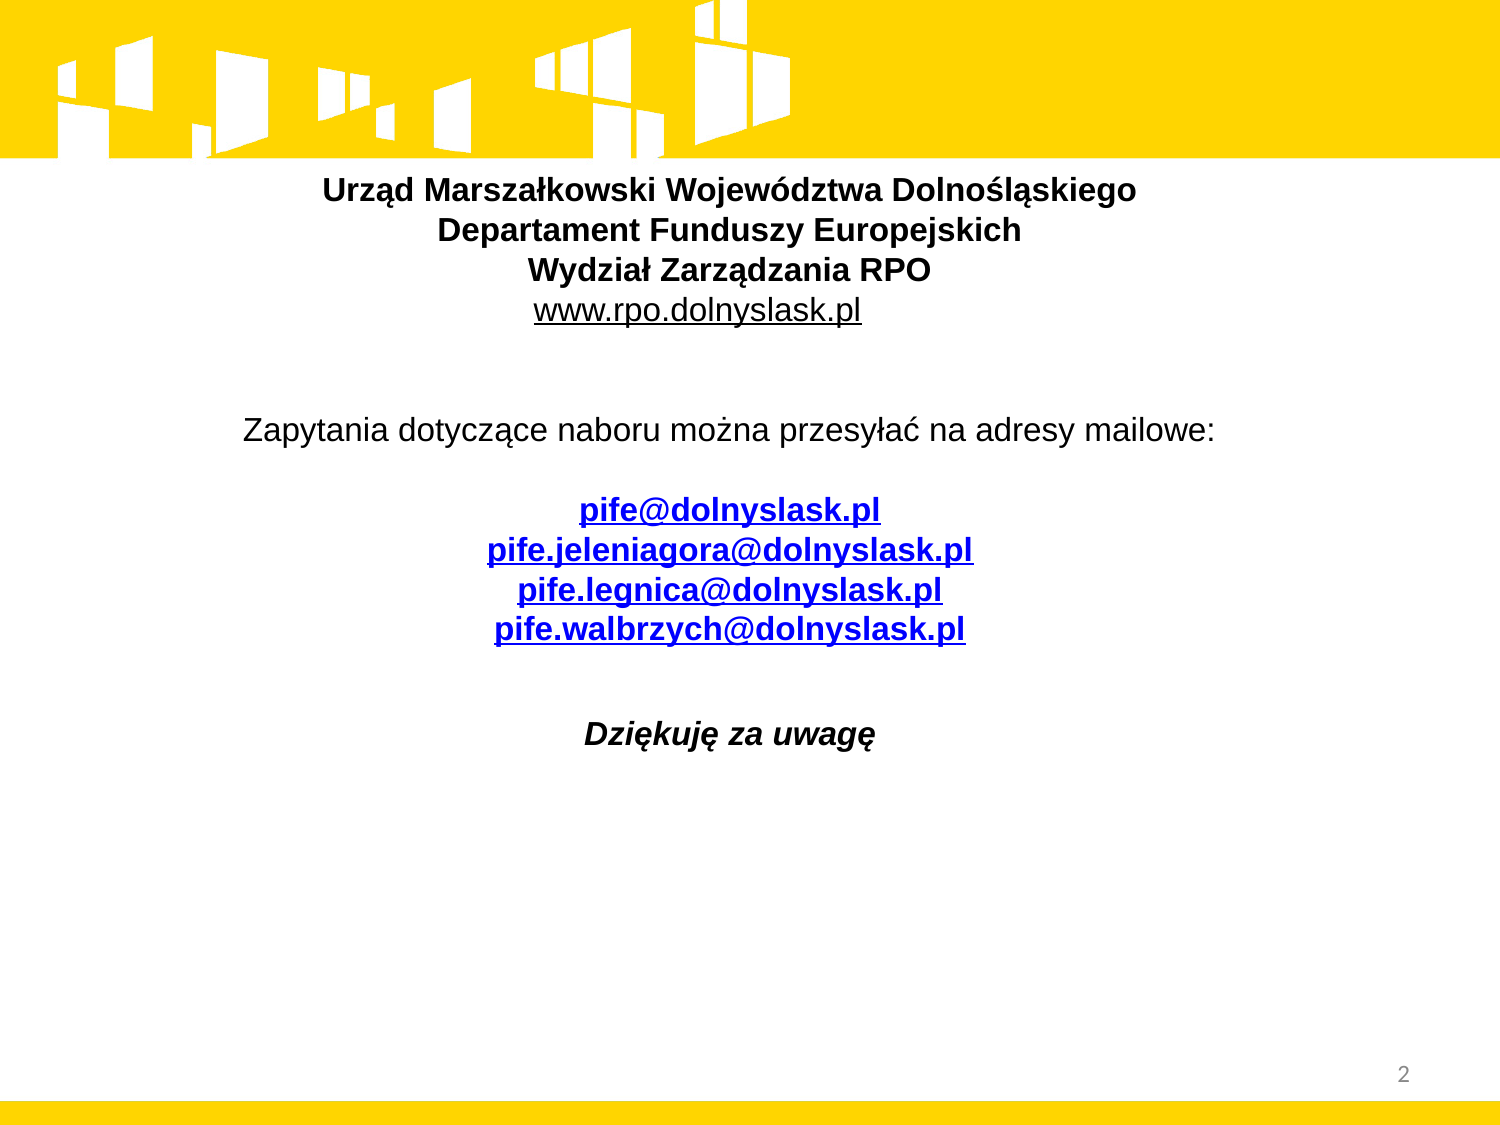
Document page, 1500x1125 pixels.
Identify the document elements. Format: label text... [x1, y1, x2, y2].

slide_number 2 [1074, 1042, 1425, 1103]
picture [0, 0, 1500, 1125]
text_box Urząd Marszałkowski Województwa Dolnośląskiego Departament Funduszy Europejskich Wydział Zarządzania RPO www.rpo.dolnyslask.pl Zapytania dotyczące naboru można przesyłać na adresy mailowe: pife@dolnyslask.pl pife.jeleniagora@dolnyslask.pl pife.legnica@dolnyslask.pl pife.walbrzych@dolnyslask.pl Dziękuję za uwagę [50, 160, 1410, 1065]
